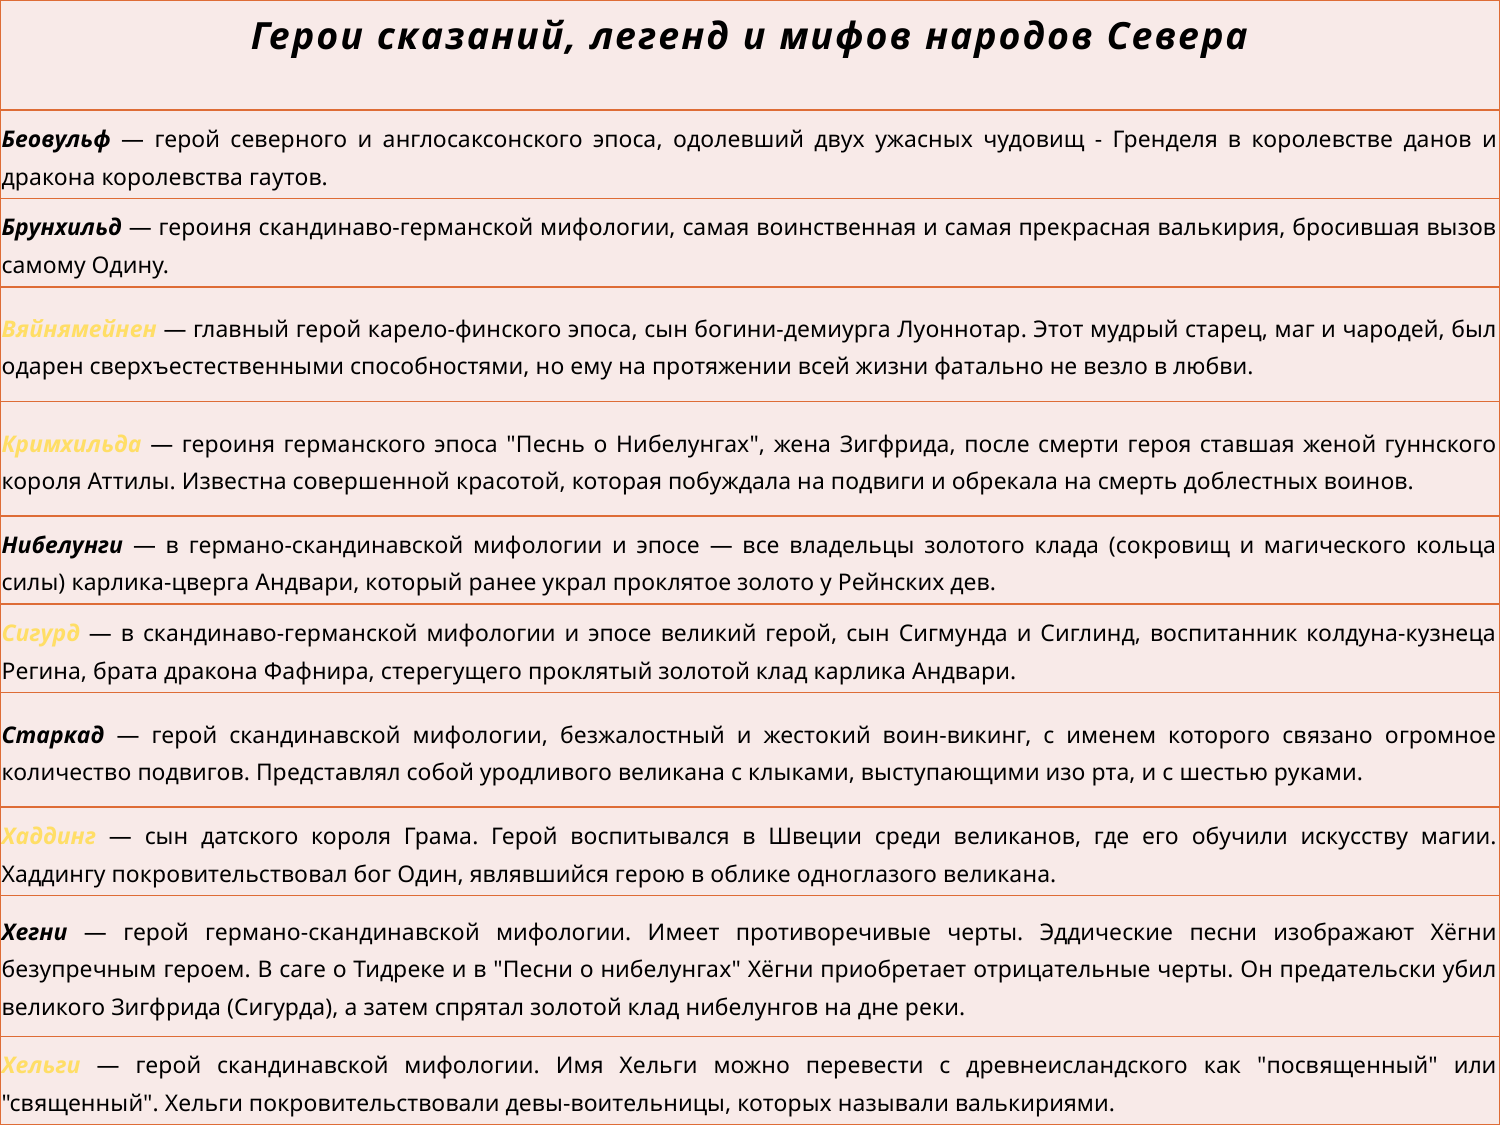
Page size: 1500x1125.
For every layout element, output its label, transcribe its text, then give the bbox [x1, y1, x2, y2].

table_header Герои сказаний, легенд и мифов народов Севера [1, 1, 1499, 109]
table_cell Брунхильд — героиня скандинаво-германской мифологии, самая воинственная и самая прекрасная валькирия, бросившая вызов самому Одину. [1, 199, 1499, 286]
table_cell Кримхильда — героиня германского эпоса "Песнь о Нибелунгах", жена Зигфрида, после смерти героя ставшая женой гуннского короля Аттилы. Известна совершенной красотой, которая побуждала на подвиги и обрекала на смерть доблестных воинов. [1, 402, 1499, 515]
table_cell Беовульф — герой северного и англосаксонского эпоса, одолевший двух ужасных чудовищ - Гренделя в королевстве данов и дракона королевства гаутов. [1, 111, 1499, 198]
table_cell Хегни — герой германо-скандинавской мифологии. Имеет противоречивые черты. Эддические песни изображают Хёгни безупречным героем. В саге о Тидреке и в "Песни о нибелунгах" Хёгни приобретает отрицательные черты. Он предательски убил великого Зигфрида (Сигурда), а затем спрятал золотой клад нибелунгов на дне реки. [1, 896, 1499, 1036]
table_cell Вяйнямейнен — главный герой карело-финского эпоса, сын богини-демиурга Луоннотар. Этот мудрый старец, маг и чародей, был одарен сверхъестественными способностями, но ему на протяжении всей жизни фатально не везло в любви. [1, 288, 1499, 401]
table_cell Старкад — герой скандинавской мифологии, безжалостный и жестокий воин-викинг, с именем которого связано огромное количество подвигов. Представлял собой уродливого великана с клыками, выступающими изо рта, и с шестью руками. [1, 693, 1499, 806]
table_cell Хельги — герой скандинавской мифологии. Имя Хельги можно перевести с древнеисландского как "посвященный" или "священный". Хельги покровительствовали девы-воительницы, которых называли валькириями. [1, 1037, 1499, 1124]
table_cell Сигурд — в скандинаво-германской мифологии и эпосе великий герой, сын Сигмунда и Сиглинд, воспитанник колдуна-кузнеца Регина, брата дракона Фафнира, стерегущего проклятый золотой клад карлика Андвари. [1, 605, 1499, 692]
table_cell Нибелунги — в германо-скандинавской мифологии и эпосе — все владельцы золотого клада (сокровищ и магического кольца силы) карлика-цверга Андвари, который ранее украл проклятое золото у Рейнских дев. [1, 517, 1499, 603]
table_cell Хаддинг — сын датского короля Грама. Герой воспитывался в Швеции среди великанов, где его обучили искусству магии. Хаддингу покровительствовал бог Один, являвшийся герою в облике одноглазого великана. [1, 808, 1499, 895]
